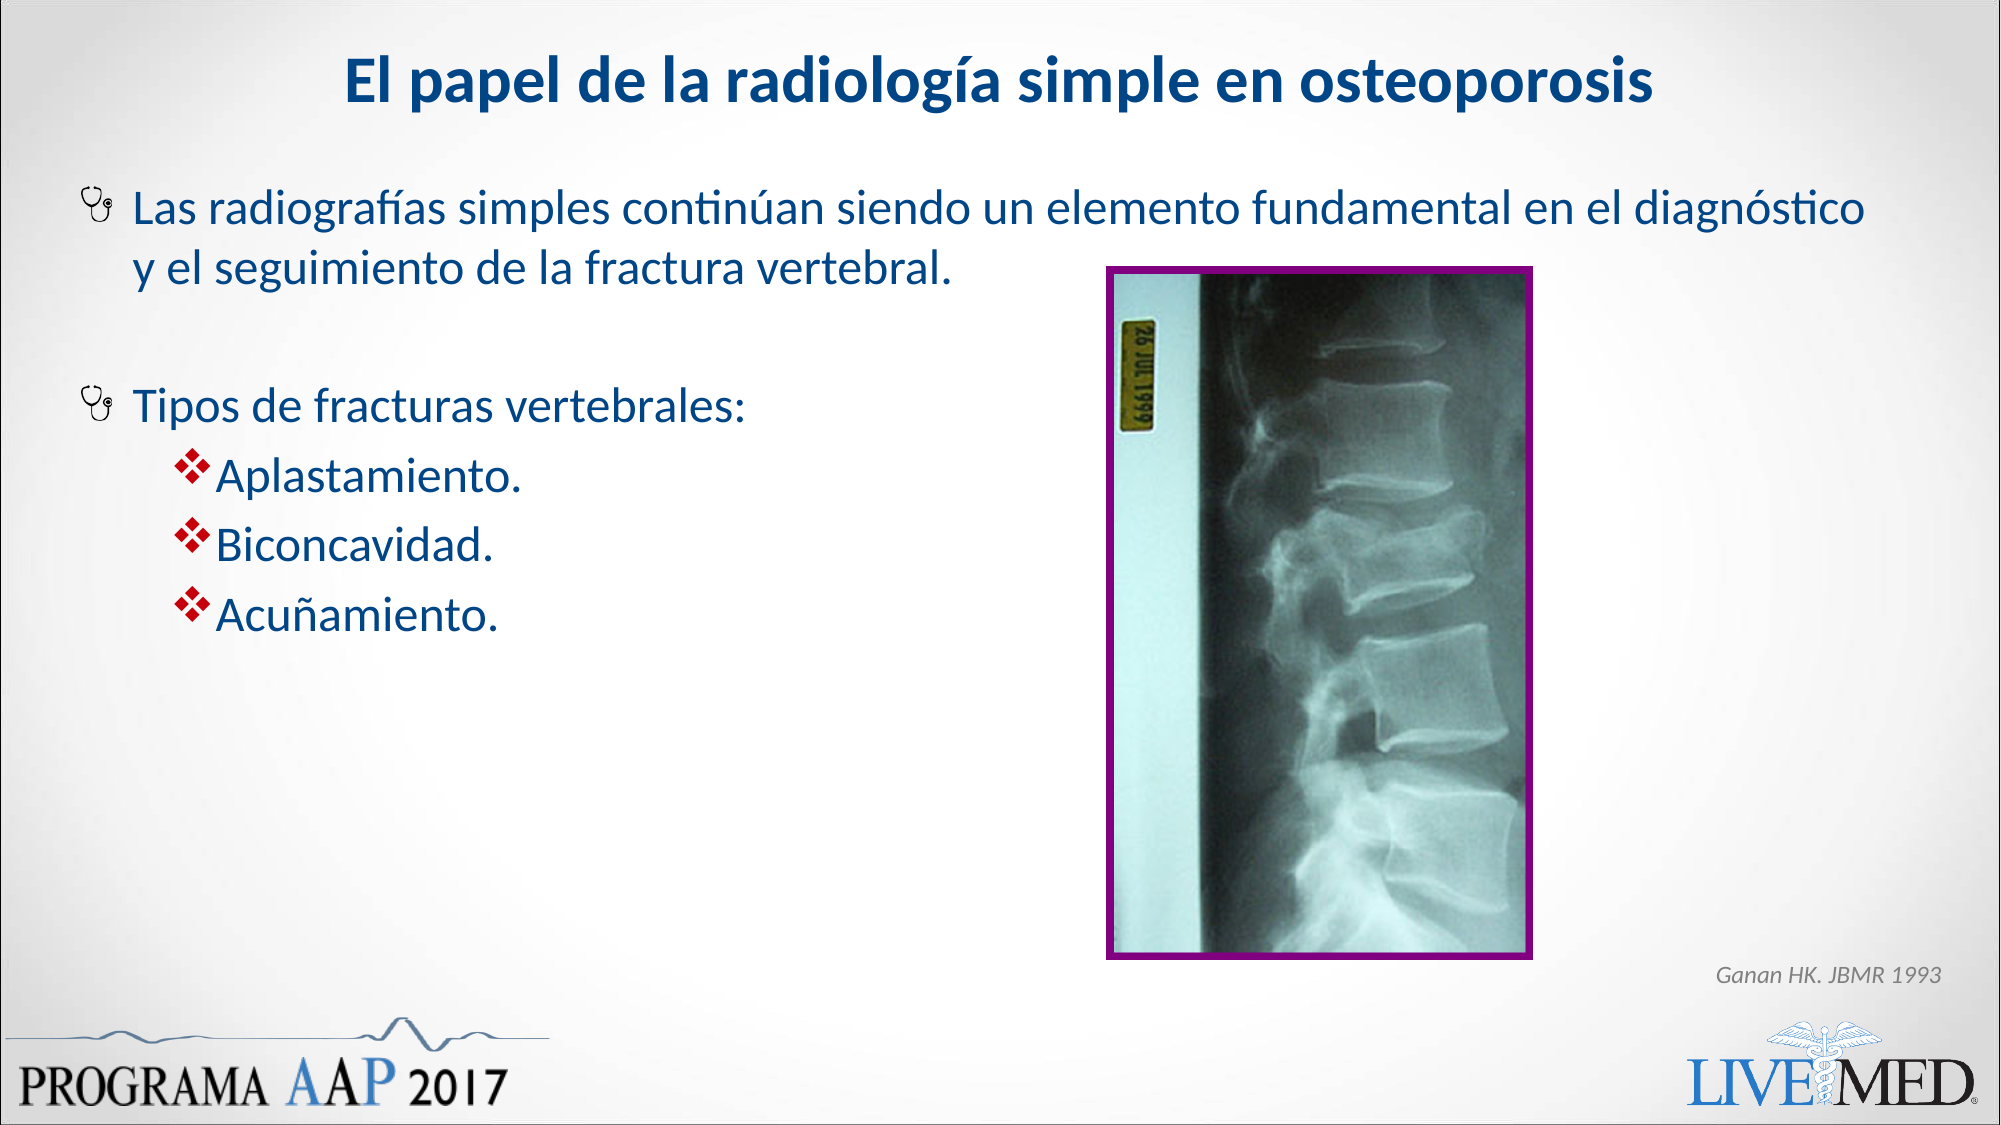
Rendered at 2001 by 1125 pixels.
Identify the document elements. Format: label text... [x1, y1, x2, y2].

title El papel de la radiología simple en osteoporosis [99, 26, 1900, 126]
list Las radiografías simples continúan siendo un elemento fundamental en el diagnóstico y el seguimiento de la fractura vertebral. Tipos de fracturas vertebrales: Aplastamiento. Biconcavidad. Acuñamiento. [0, 166, 1900, 920]
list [1106, 266, 1534, 960]
picture [81, 186, 112, 222]
picture [0, 0, 2001, 1125]
picture [81, 385, 112, 421]
list Ganan HK. JBMR 1993 [56, 951, 1957, 1000]
